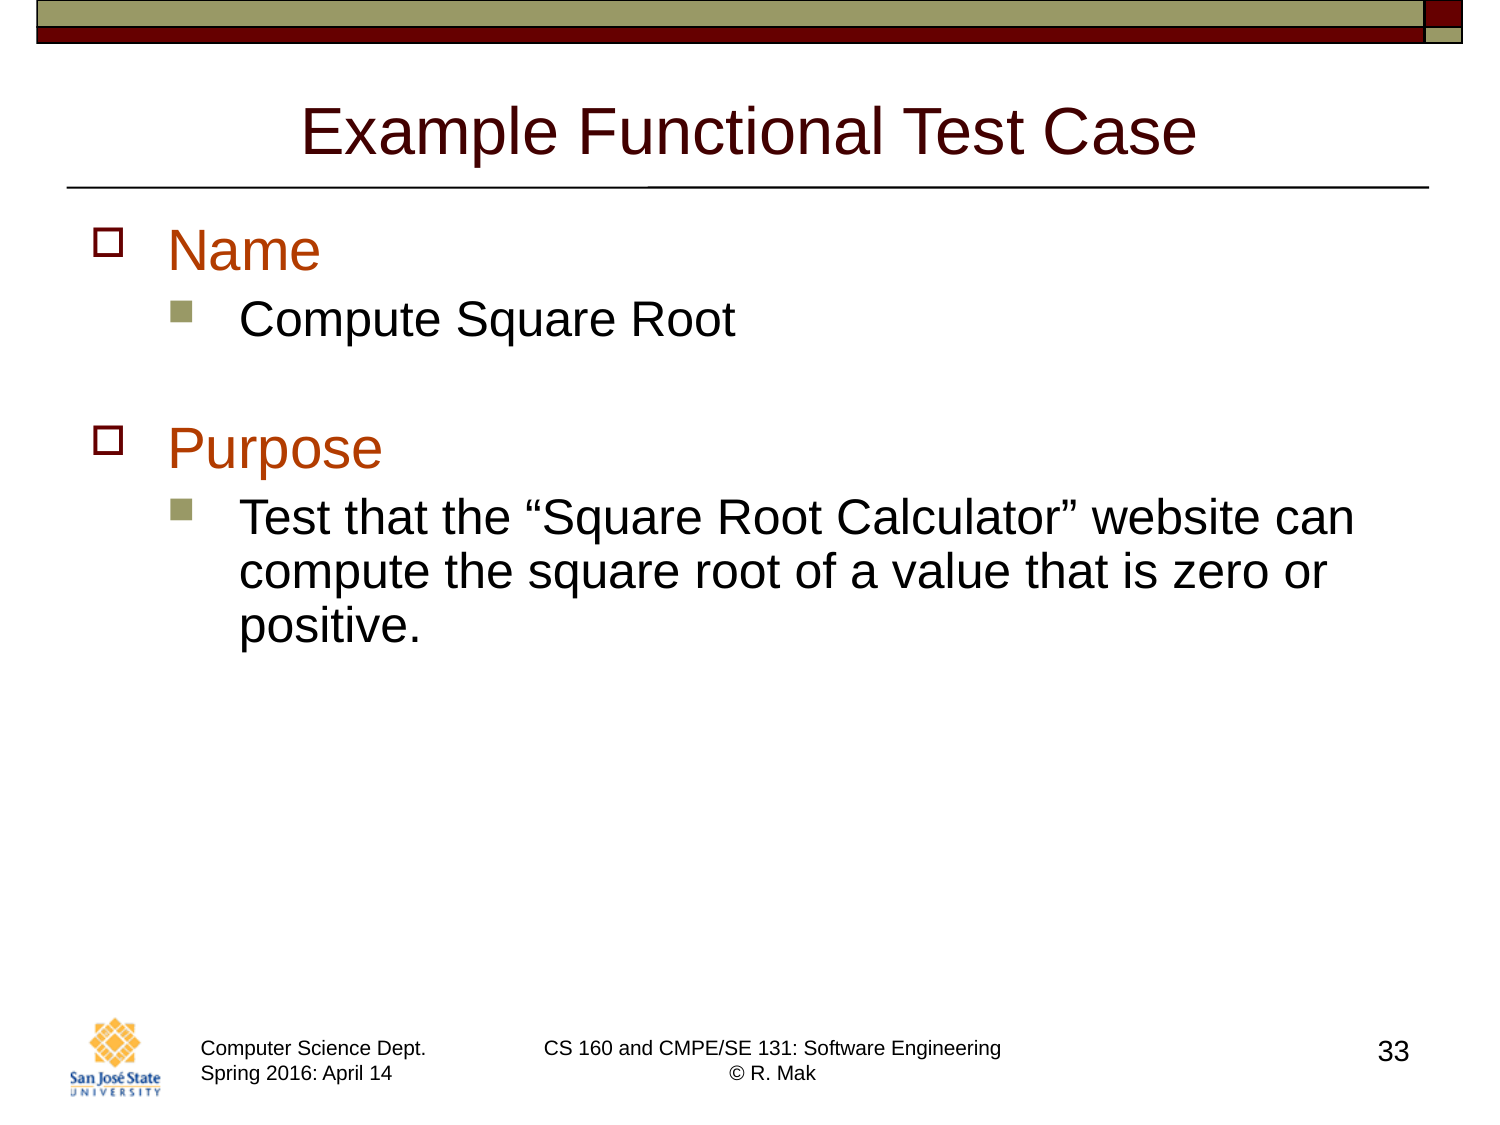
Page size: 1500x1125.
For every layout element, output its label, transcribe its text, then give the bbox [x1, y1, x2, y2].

list Name Compute Square Root Purpose Test that the “Square Root Calculator” website can compute the square root of a value that is zero or positive. [75, 212, 1425, 1006]
slide_number 33 [1112, 1025, 1425, 1100]
picture [60, 1012, 166, 1112]
title Example Functional Test Case [75, 67, 1425, 175]
